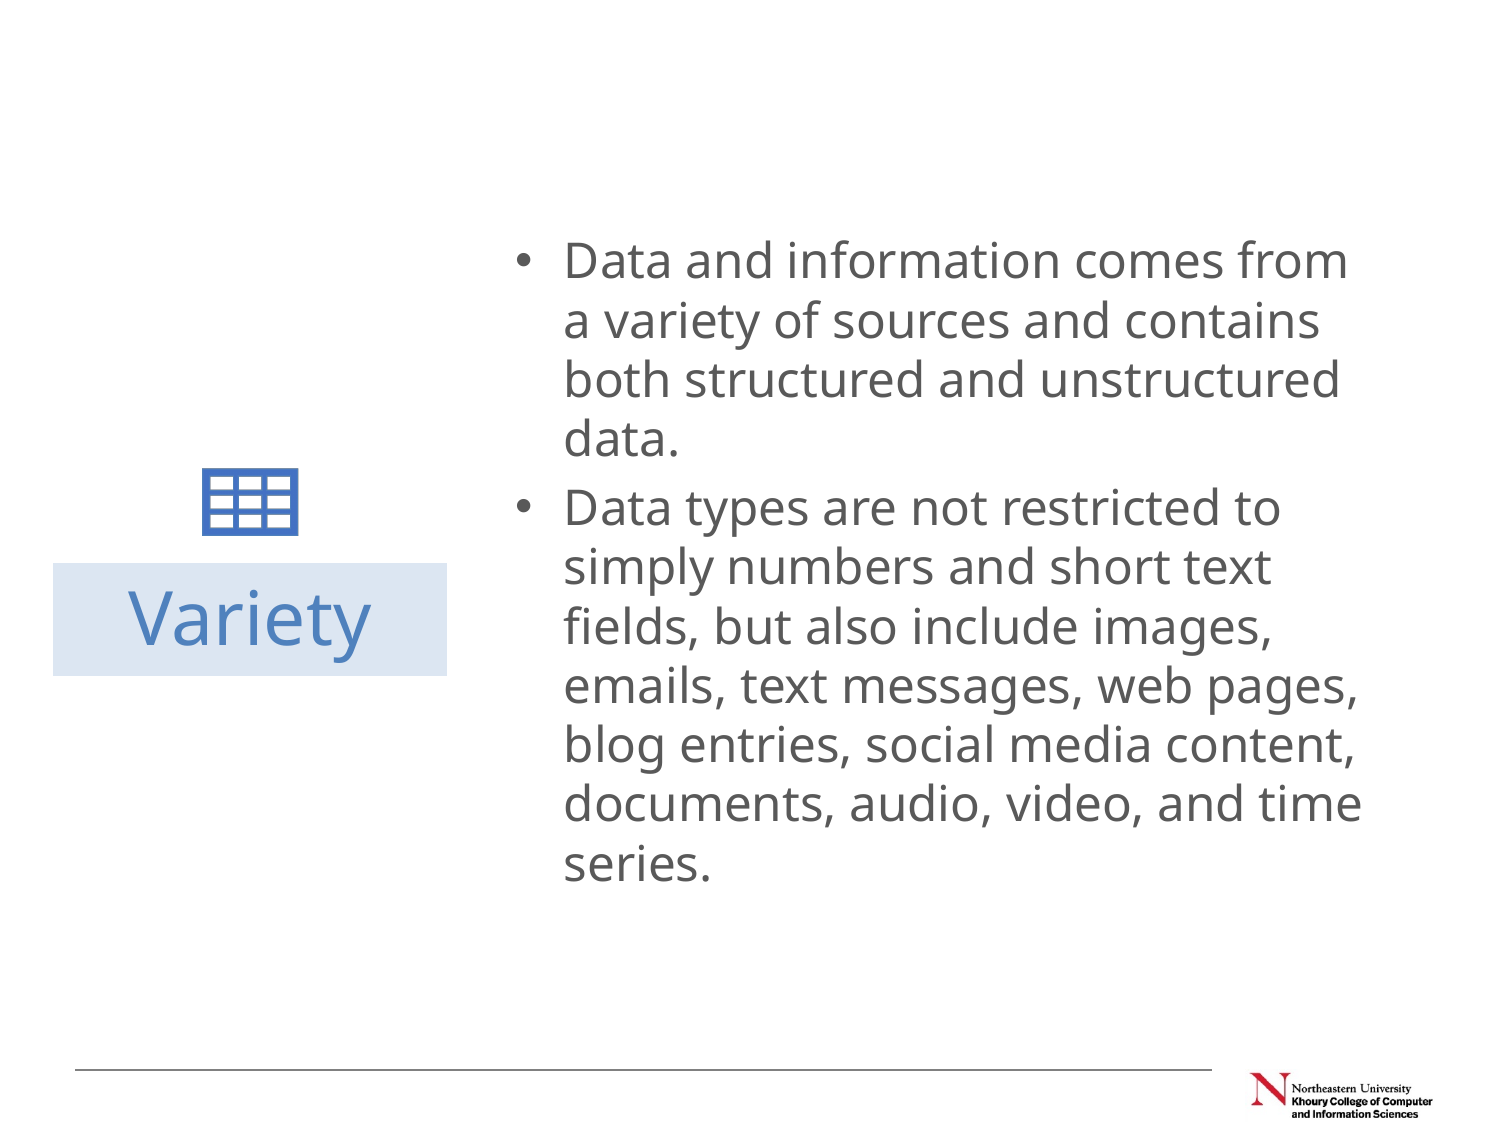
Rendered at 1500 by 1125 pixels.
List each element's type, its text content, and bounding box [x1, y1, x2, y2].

picture [193, 445, 307, 559]
picture [1245, 1069, 1435, 1122]
list Data and information comes from a variety of sources and contains both structured and unstructured data. Data types are not restricted to simply numbers and short text fields, but also include images, emails, text messages, web pages, blog entries, social media content, documents, audio, video, and time series. [500, 219, 1397, 901]
title Variety [53, 563, 447, 676]
